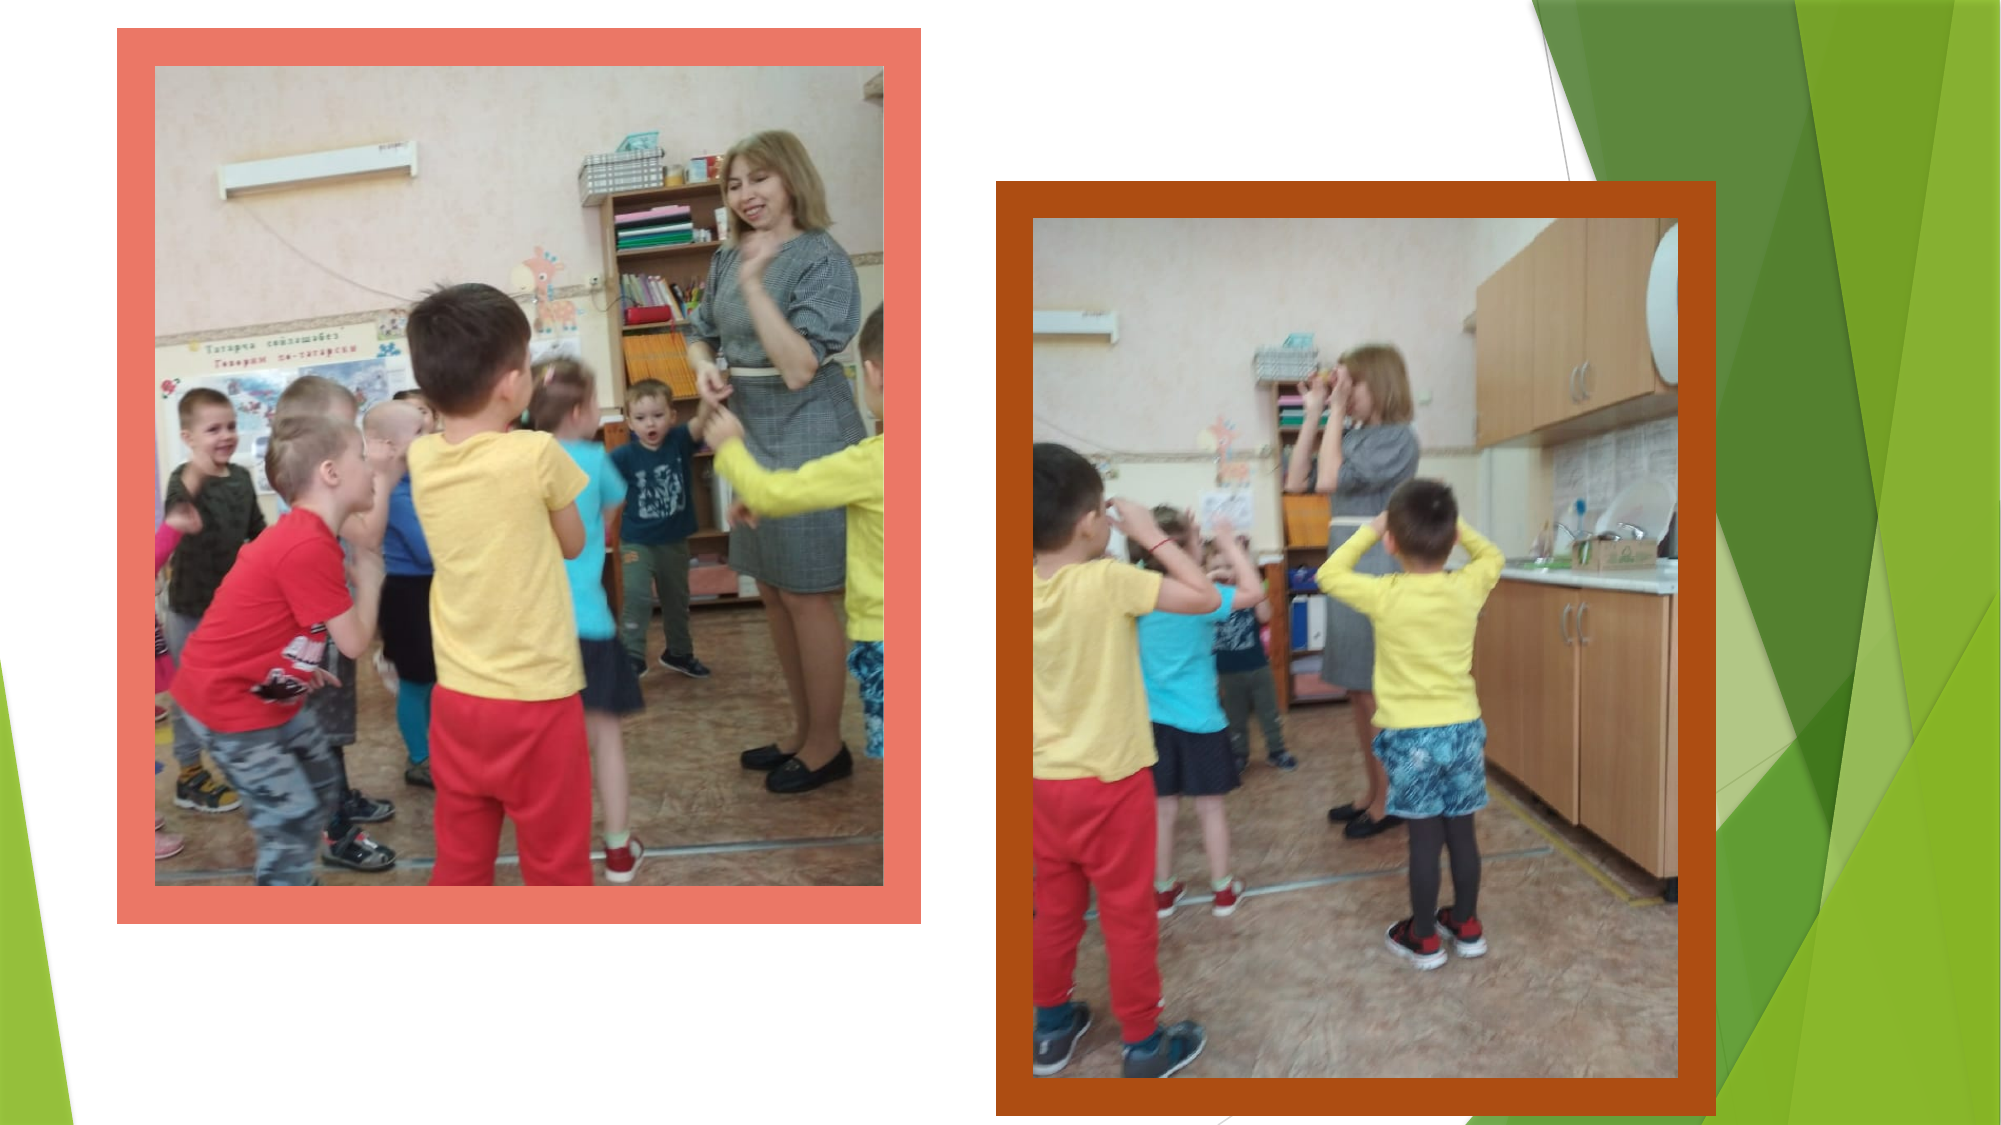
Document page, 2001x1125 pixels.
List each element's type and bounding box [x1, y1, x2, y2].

list [1032, 217, 1679, 1079]
list [154, 65, 885, 887]
